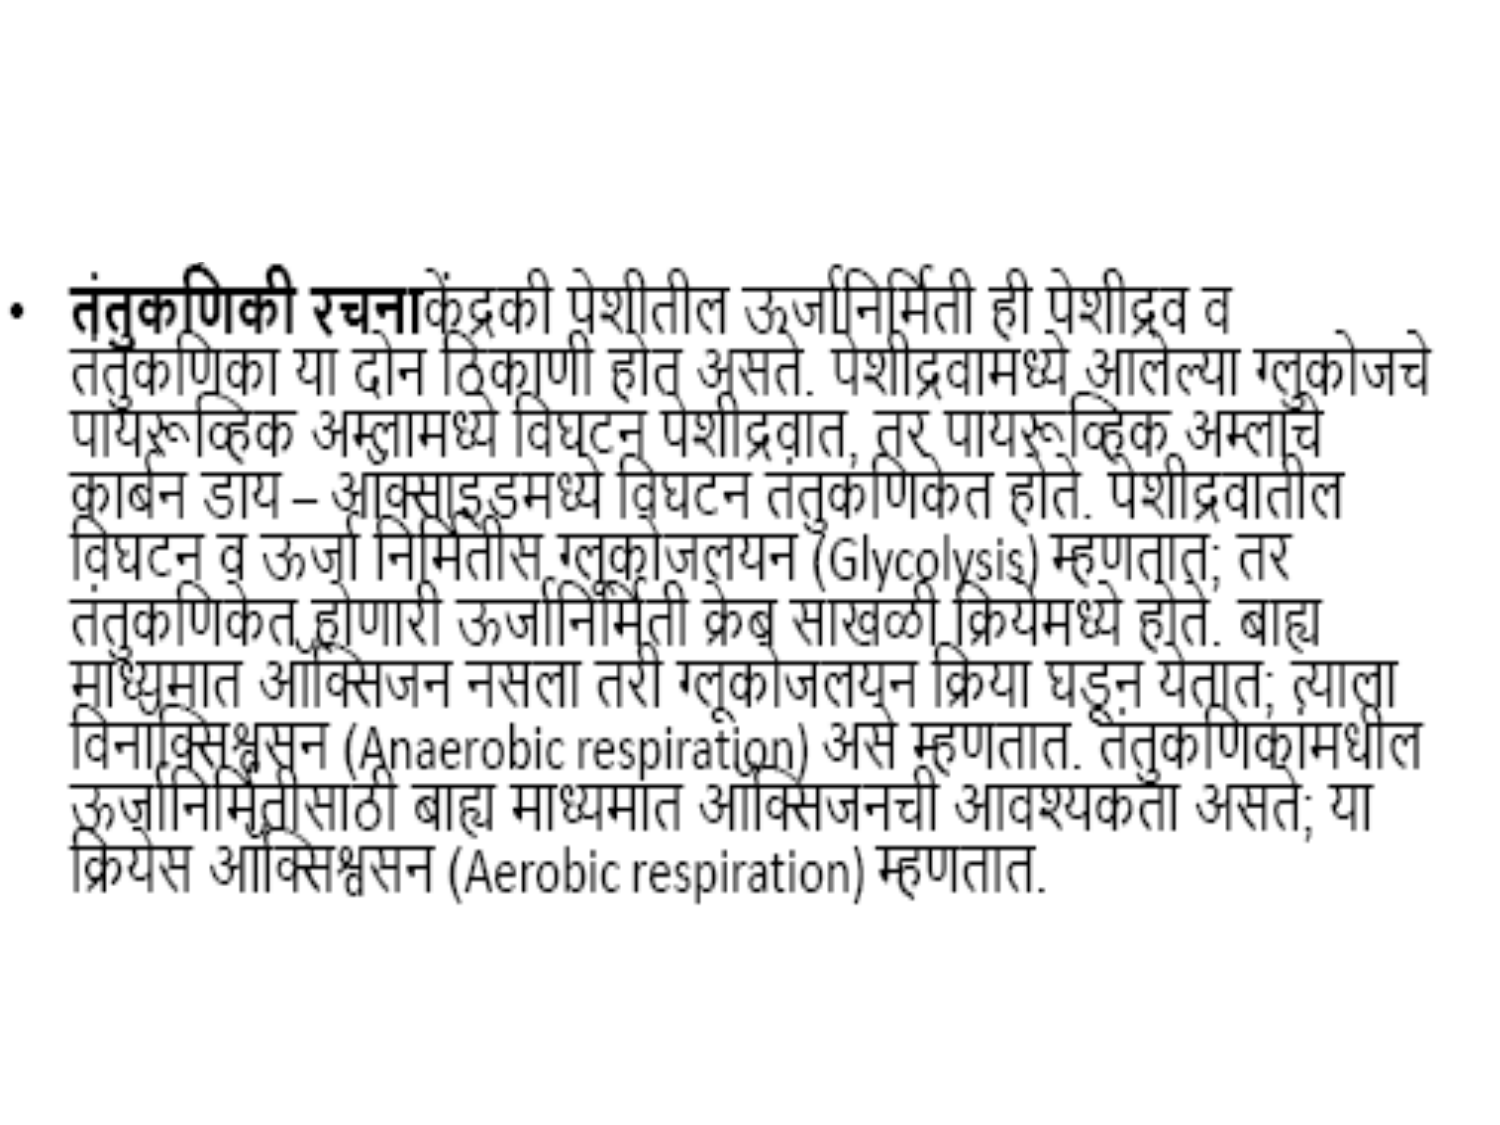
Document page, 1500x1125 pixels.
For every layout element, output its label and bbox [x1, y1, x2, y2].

list [0, 262, 1444, 913]
